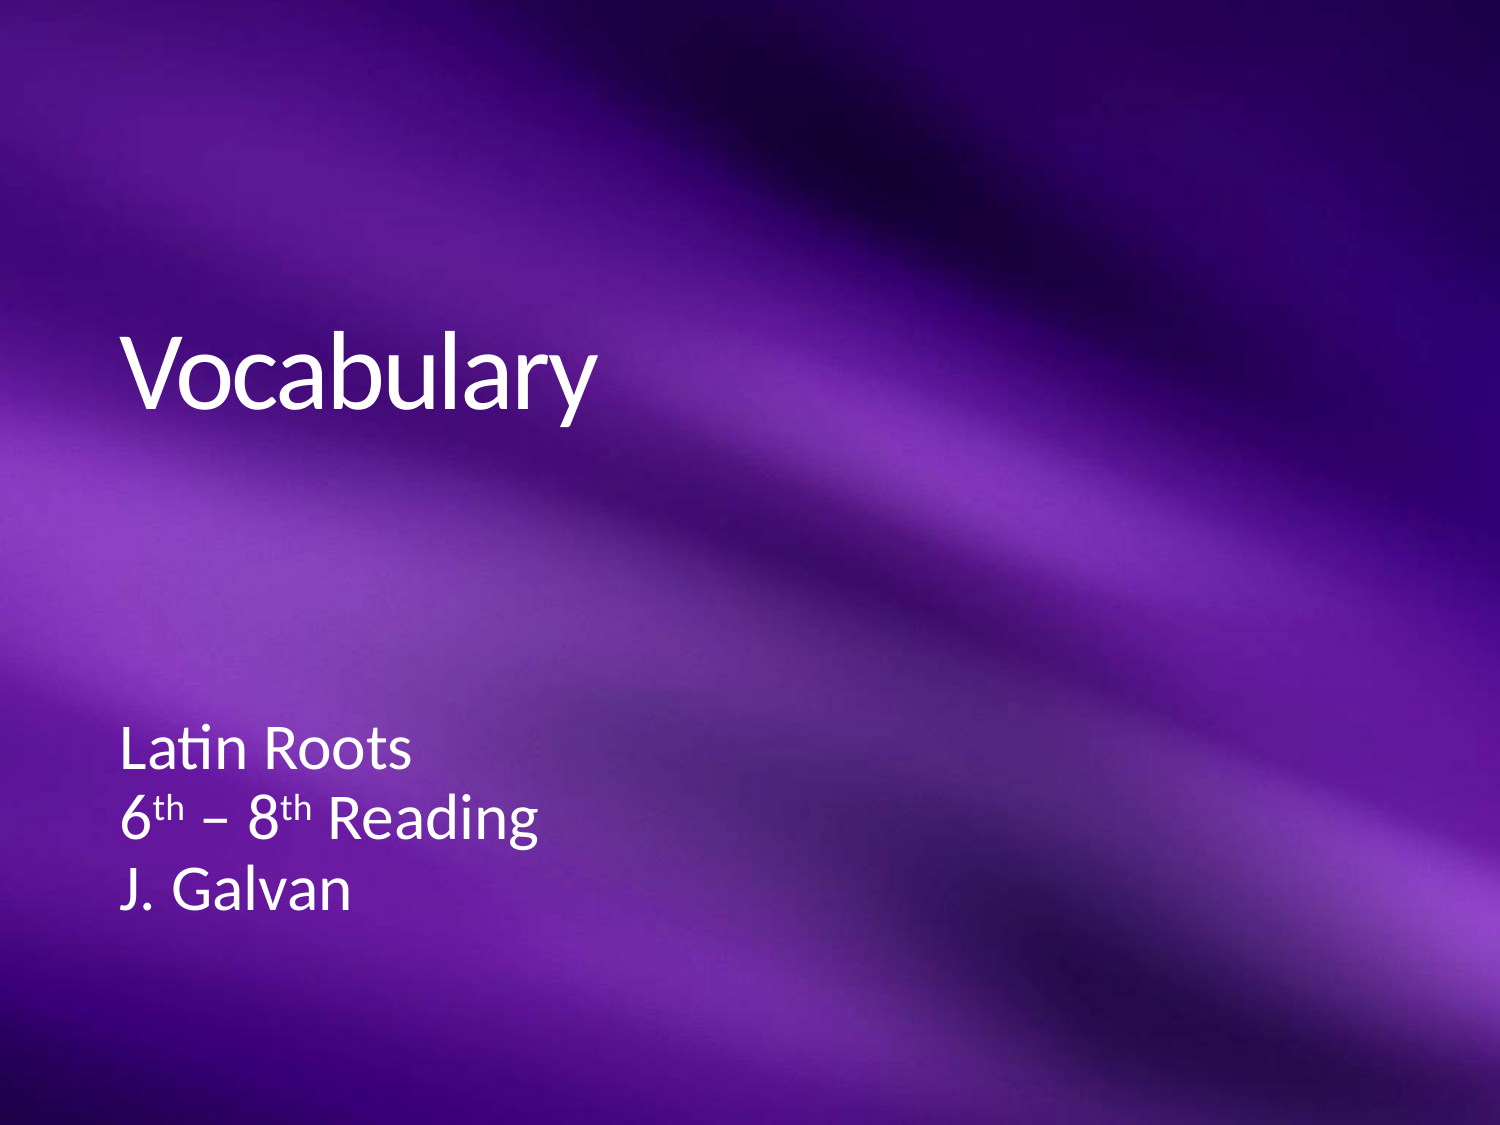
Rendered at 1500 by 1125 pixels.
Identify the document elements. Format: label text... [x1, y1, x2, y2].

picture [0, 0, 1500, 1125]
title Vocabulary [119, 312, 1380, 563]
subtitle Latin Roots 6th – 8th Reading J. Galvan [119, 712, 1380, 925]
